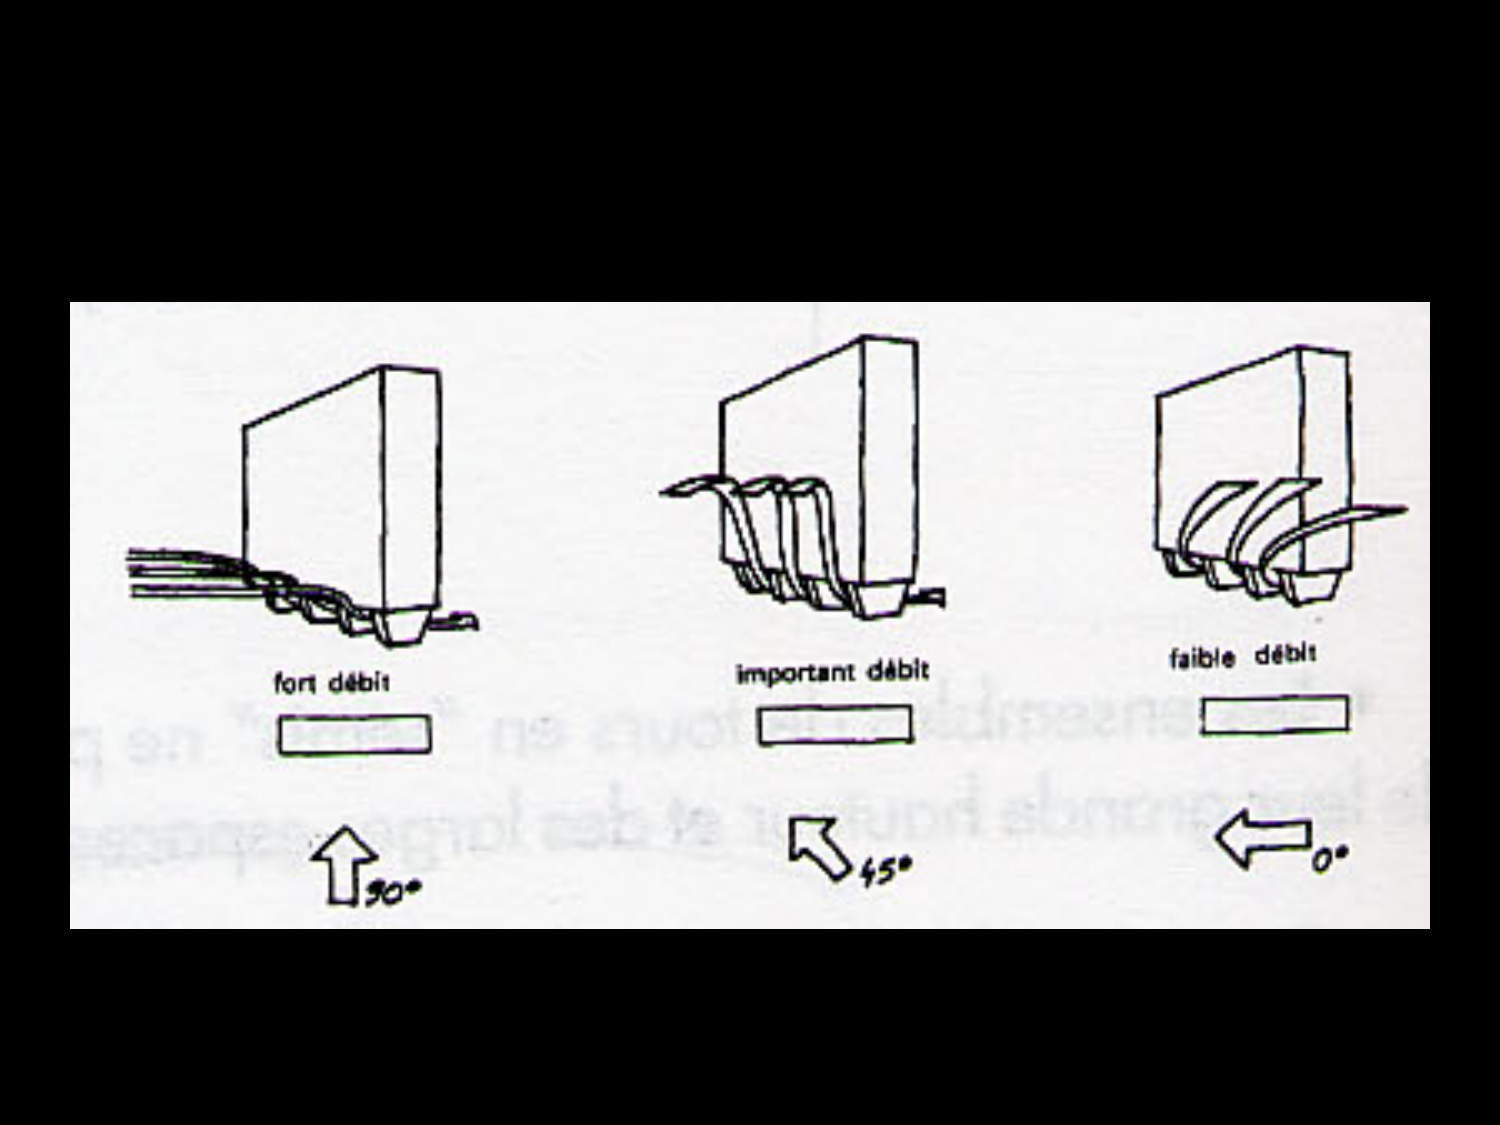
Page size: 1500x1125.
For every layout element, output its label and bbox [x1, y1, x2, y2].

picture [69, 302, 1430, 930]
